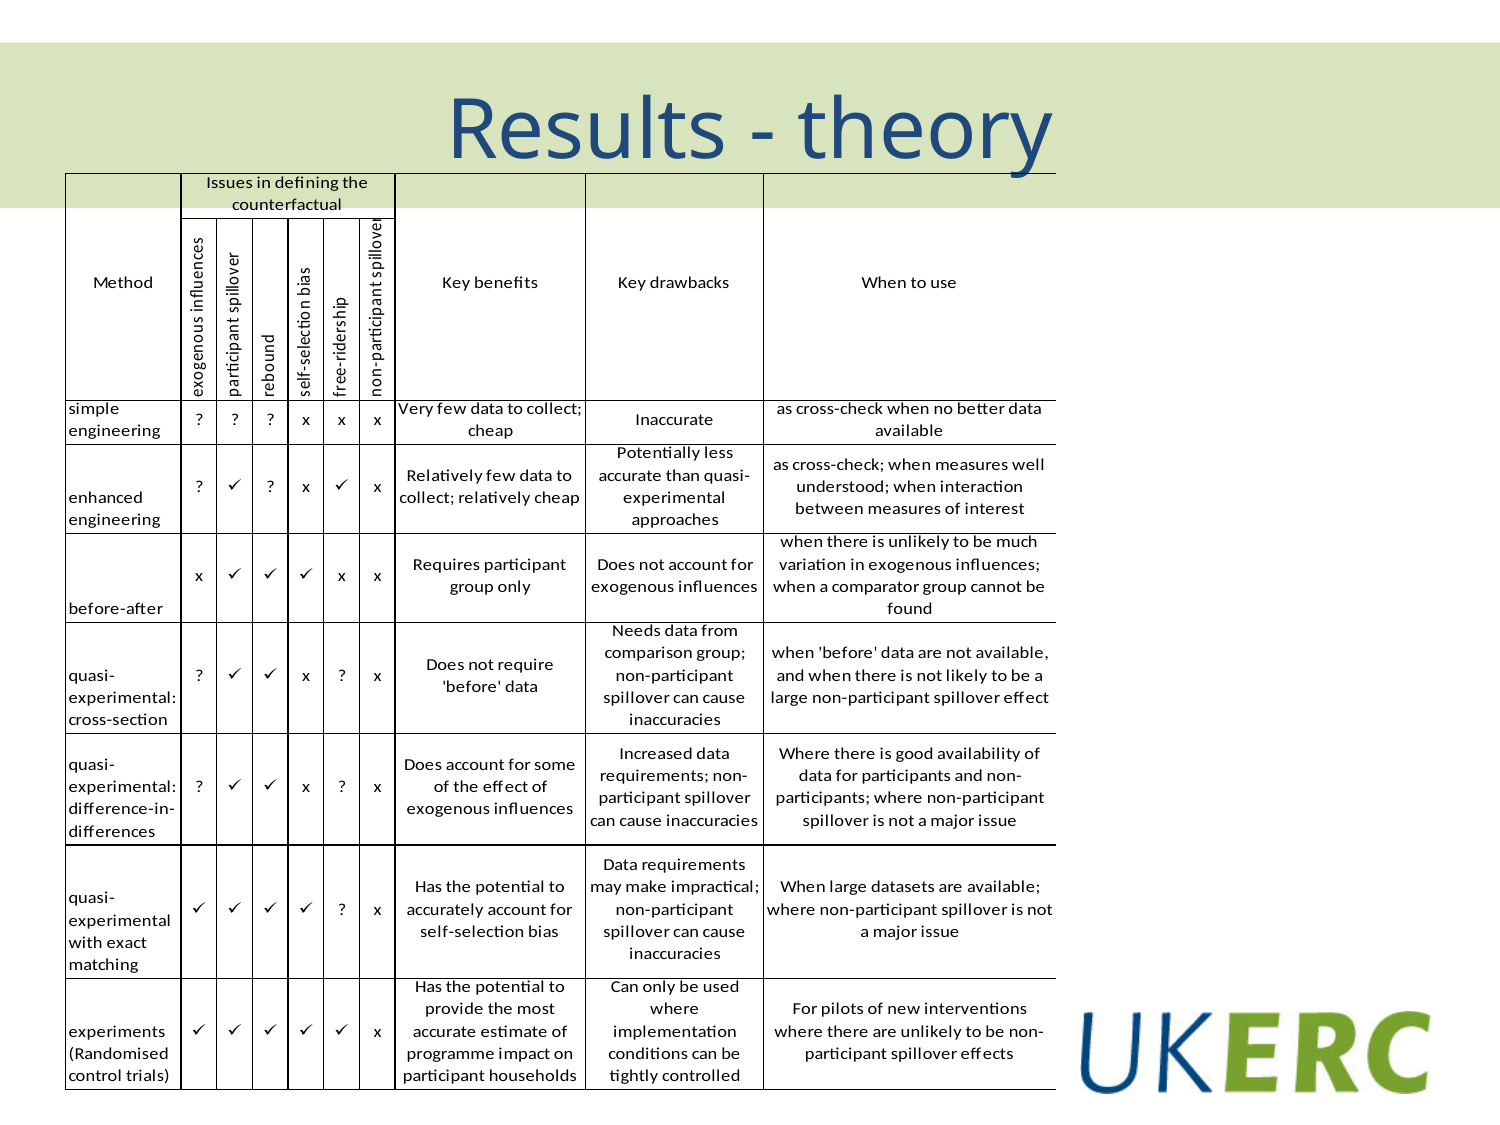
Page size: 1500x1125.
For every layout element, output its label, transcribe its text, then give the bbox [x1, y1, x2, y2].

picture [64, 172, 1058, 1091]
title Results - theory [0, 42, 1500, 209]
picture [1080, 1011, 1431, 1094]
